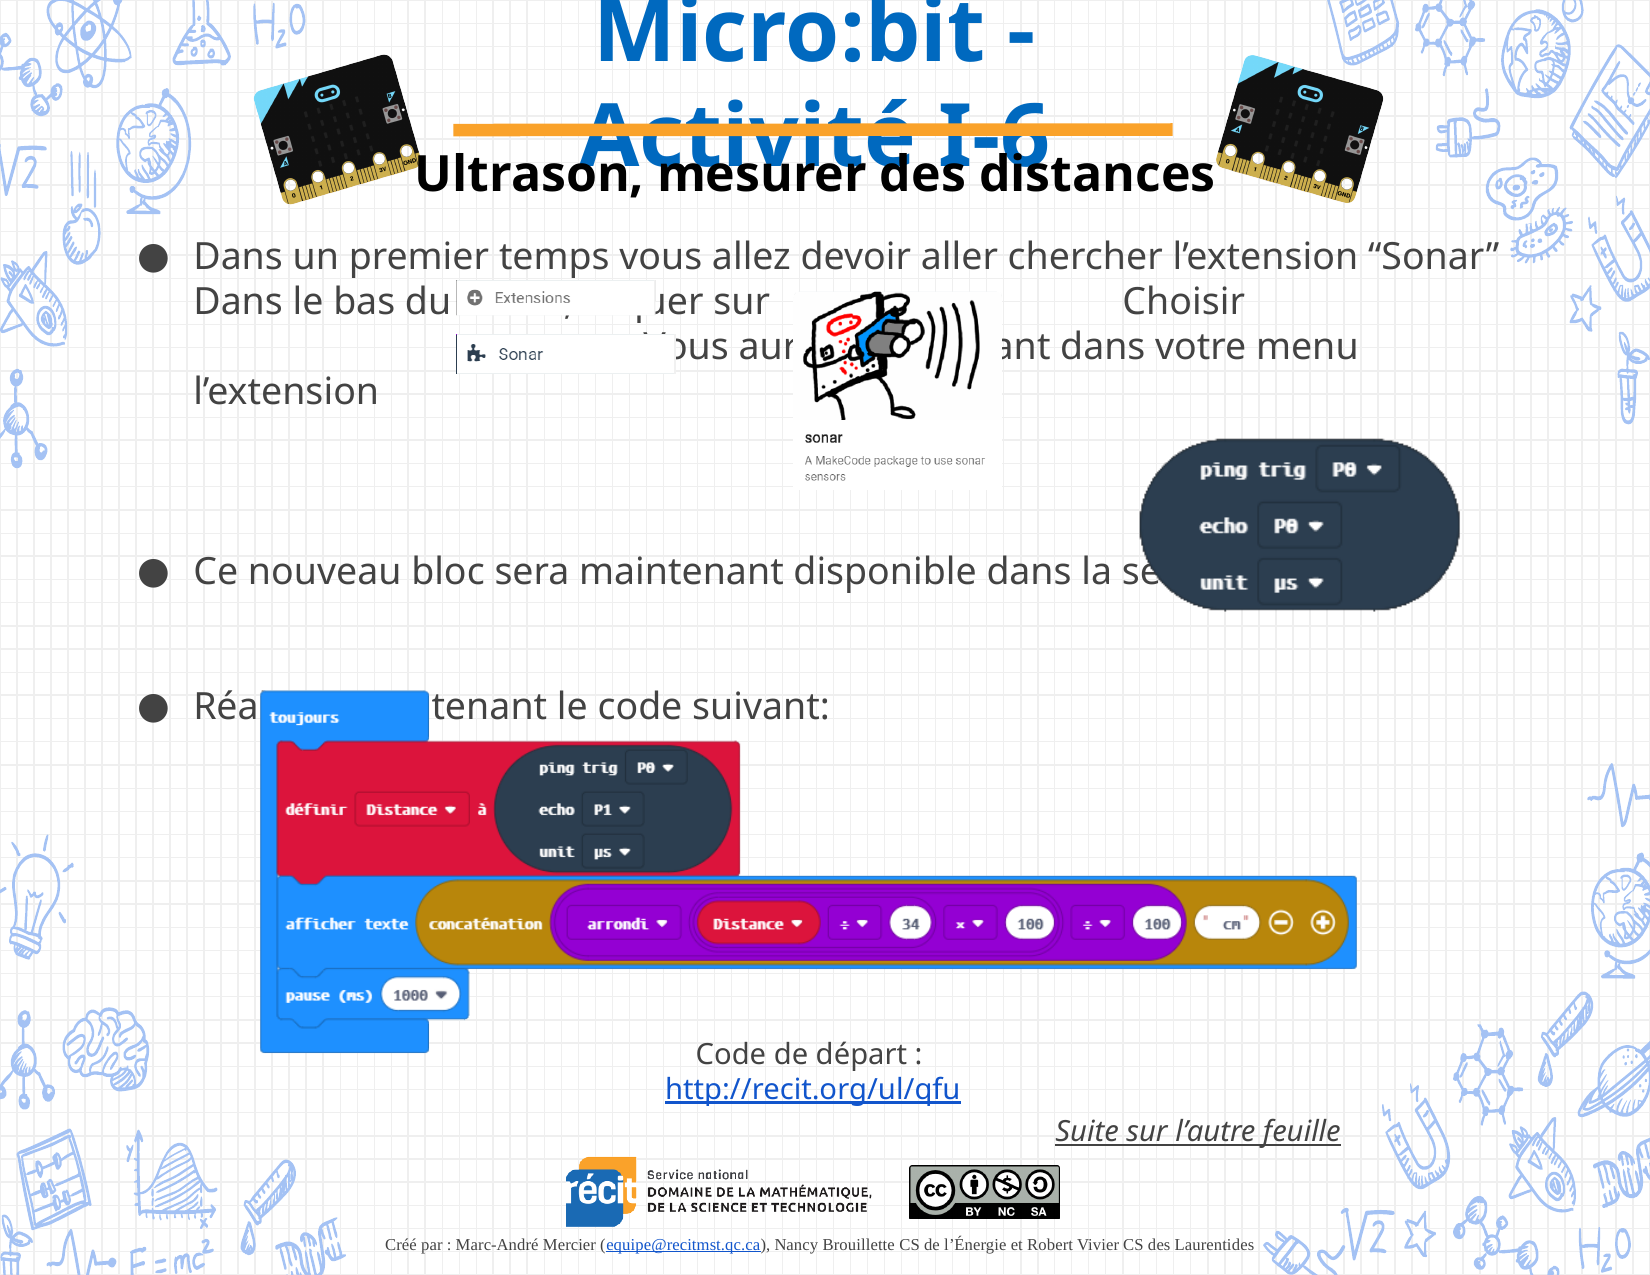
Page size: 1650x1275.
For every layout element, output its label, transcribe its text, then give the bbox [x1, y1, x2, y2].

picture [1221, 51, 1388, 208]
picture [453, 332, 685, 377]
picture [1129, 425, 1471, 627]
text_box Suite sur l’autre feuille [1007, 1097, 1389, 1174]
picture [252, 681, 1378, 1066]
text_box Dans un premier temps vous allez devoir aller chercher l’extension “Sonar” Dans le bas du menu, cliquer sur Choisir Vous aurez maintenant dans votre menu l’extension Ce nouveau bloc sera maintenant disponible dans la section Sonar. Réaliser maintenant le code suivant: [103, 217, 1541, 642]
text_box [346, 1147, 1295, 1271]
title Ultrason, mesurer des distances [333, 137, 1297, 207]
picture [790, 289, 1007, 494]
picture [250, 50, 417, 209]
title Micro:bit - Activité I-6 [443, 34, 1188, 123]
picture [450, 276, 667, 322]
text_box Code de départ : http://recit.org/ul/qfu [622, 1074, 1004, 1097]
